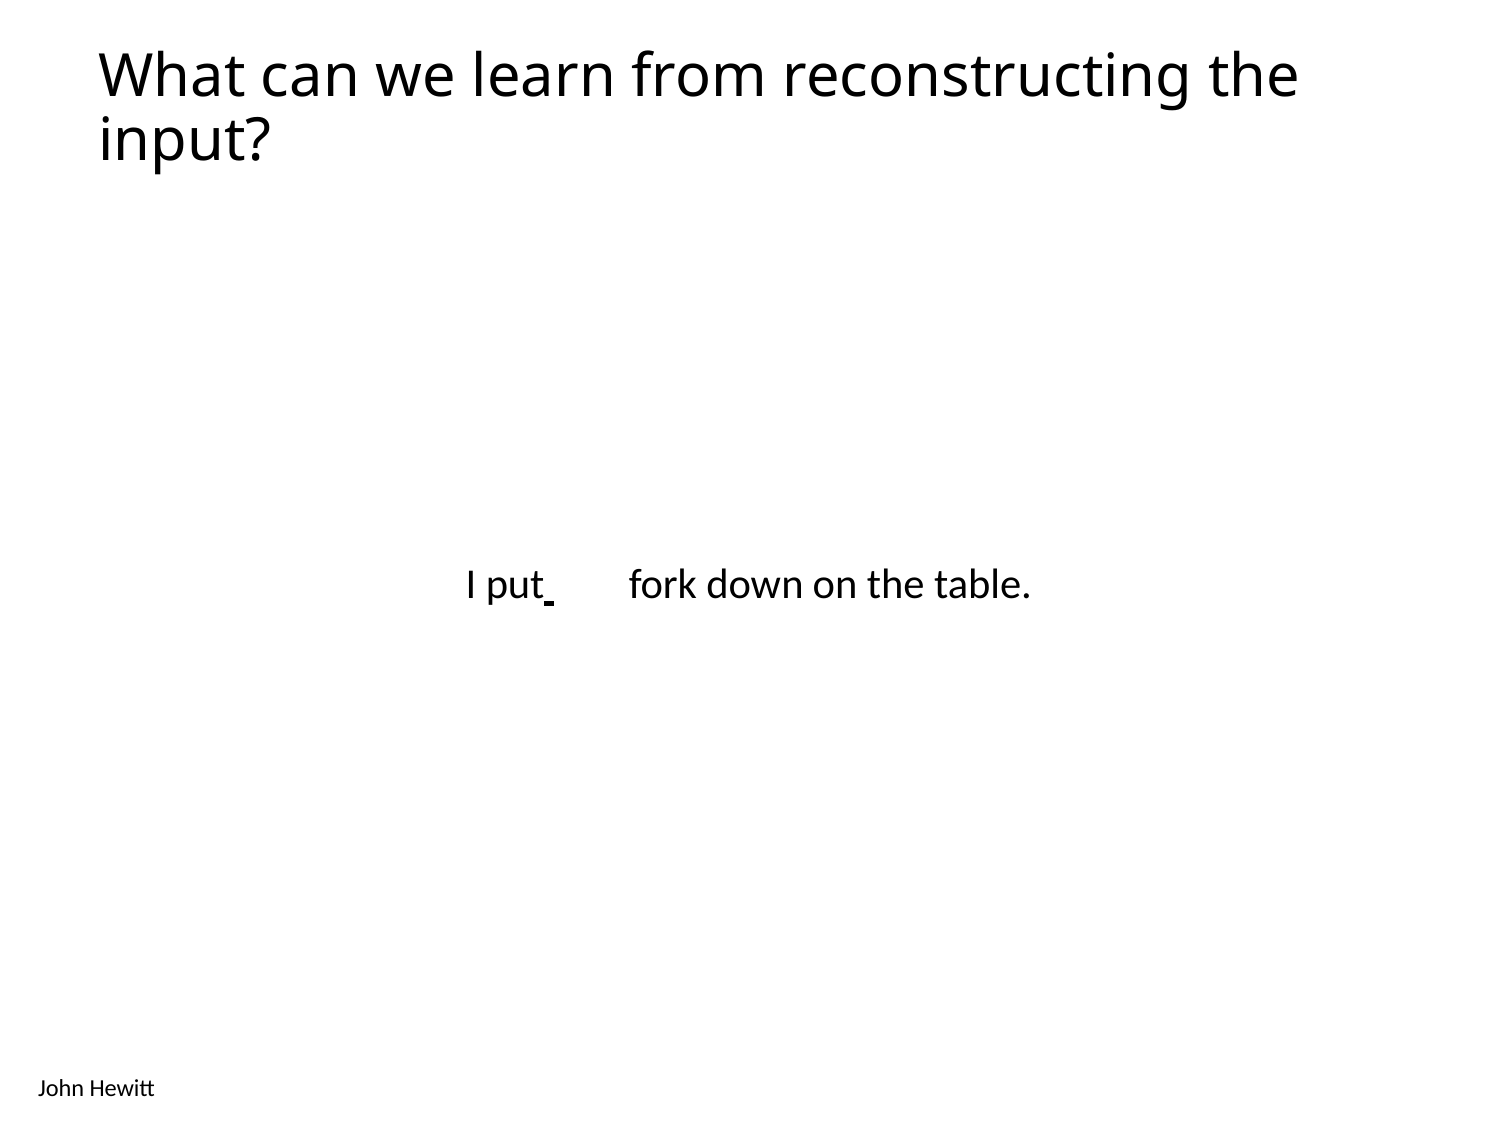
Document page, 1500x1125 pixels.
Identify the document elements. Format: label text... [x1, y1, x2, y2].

text_box John Hewitt [23, 1064, 170, 1109]
title What can we learn from reconstructing the input? [83, 36, 1414, 182]
text_box I put fork down on the table. [464, 554, 1036, 607]
